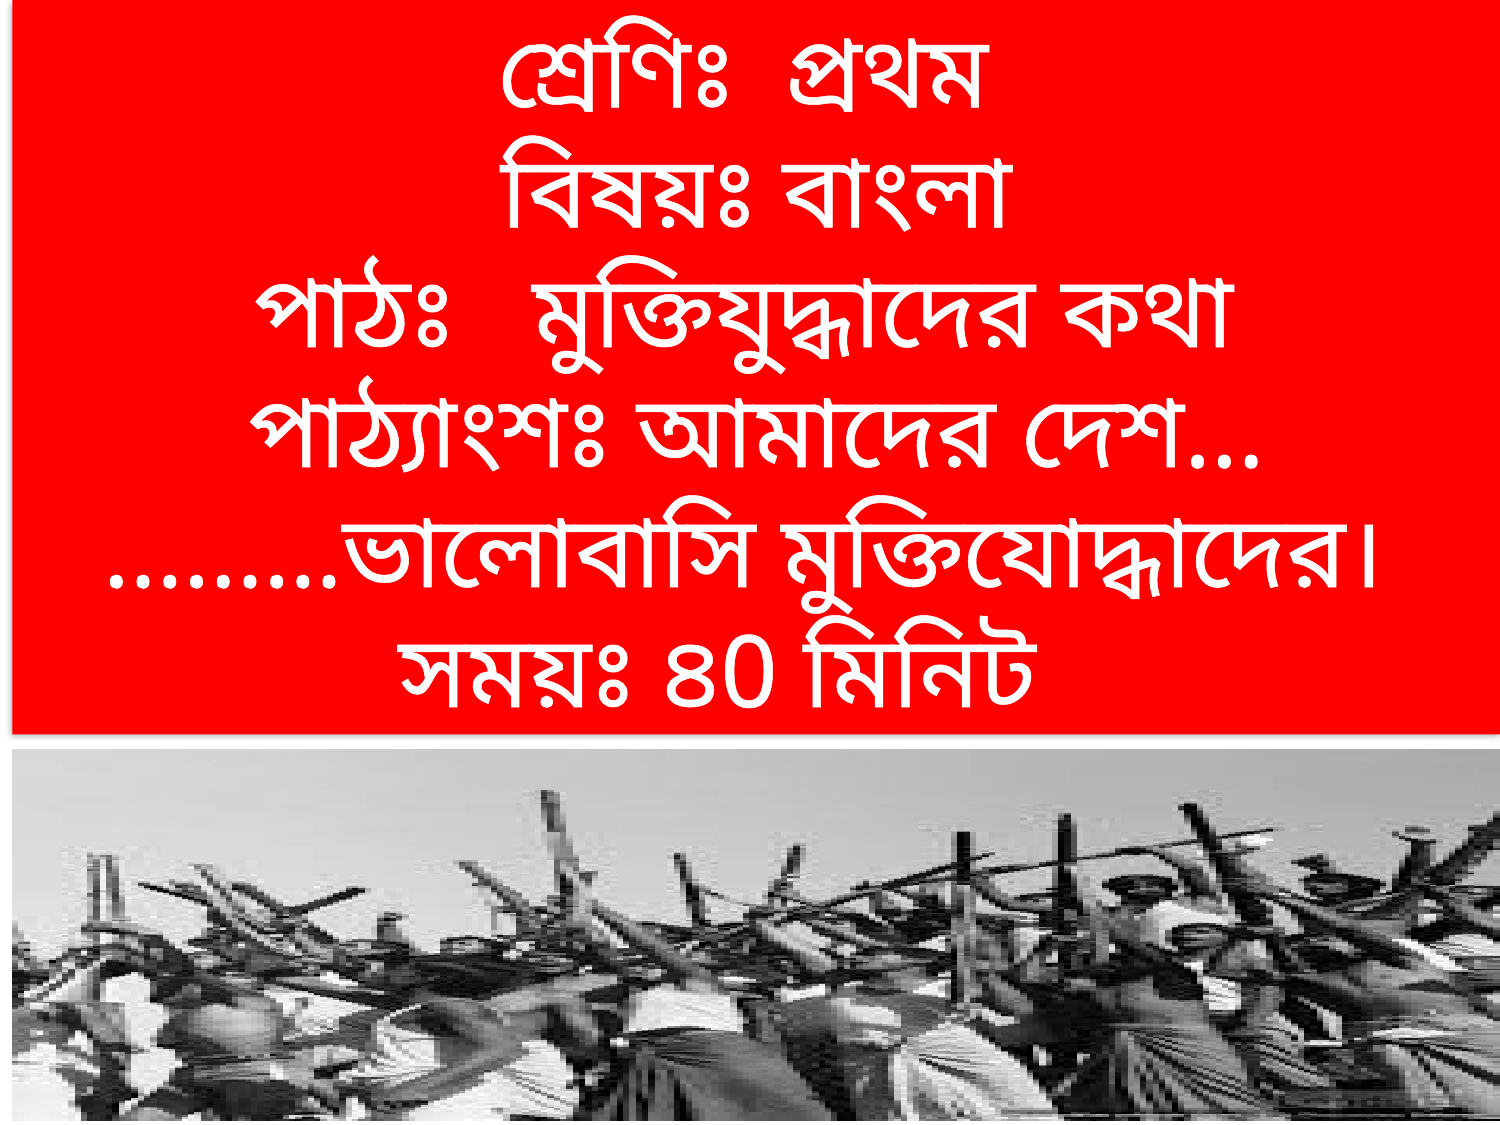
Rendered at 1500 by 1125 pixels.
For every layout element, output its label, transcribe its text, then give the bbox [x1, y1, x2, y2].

picture [12, 749, 1500, 1121]
text_box শ্রেণিঃ প্রথম বিষয়ঃ বাংলা পাঠঃ মুক্তিযুদ্ধাদের কথা পাঠ্যাংশঃ আমাদের দেশ… ......…ভালোবাসি মুক্তিযোদ্ধাদের। সময়ঃ ৪0 মিনিট [12, 0, 1500, 735]
